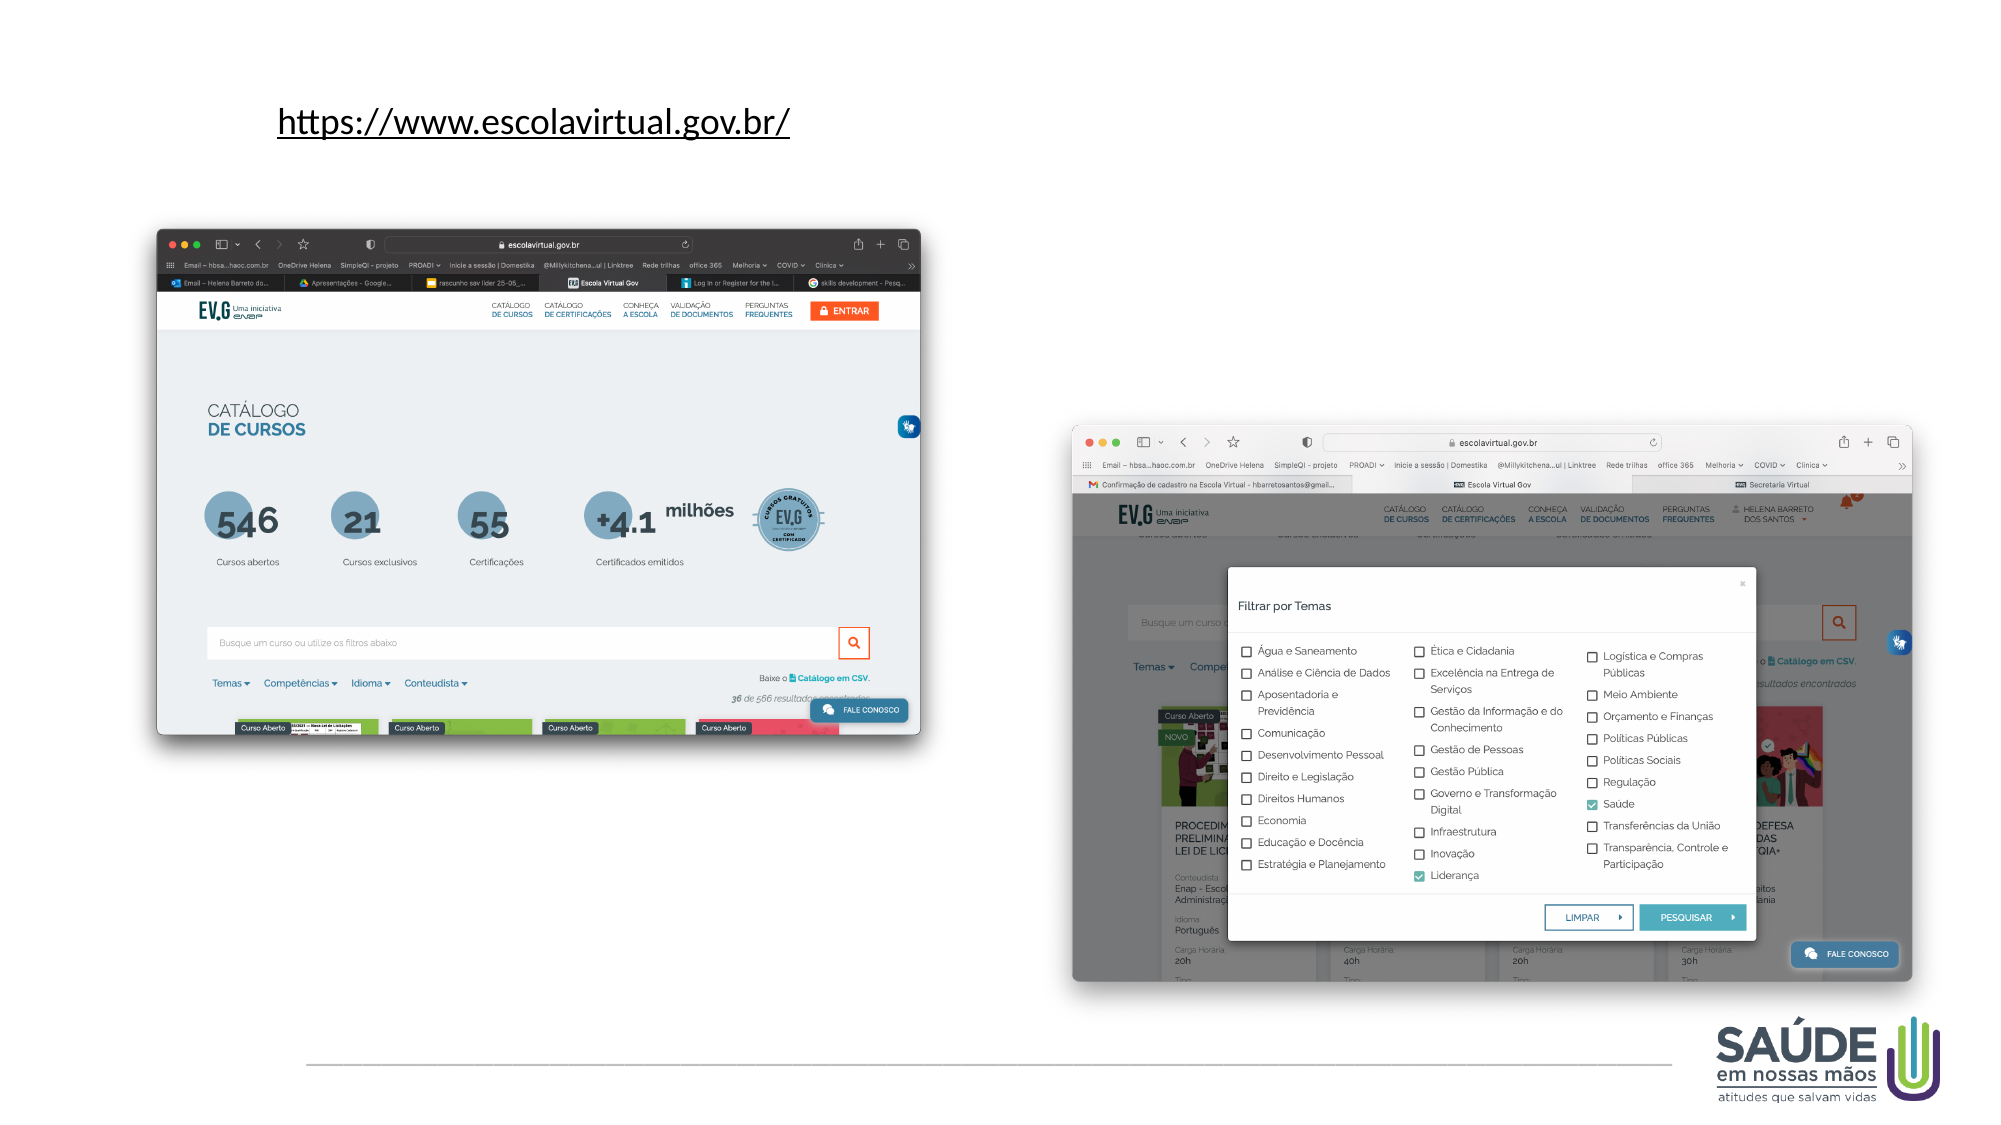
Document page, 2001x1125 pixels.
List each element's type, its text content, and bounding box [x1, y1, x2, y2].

text_box https://www.escolavirtual.gov.br/ [262, 81, 973, 157]
picture [1035, 400, 1949, 1103]
text_box _________________________________________________________________________ [291, 1016, 1711, 1076]
picture [122, 206, 954, 779]
